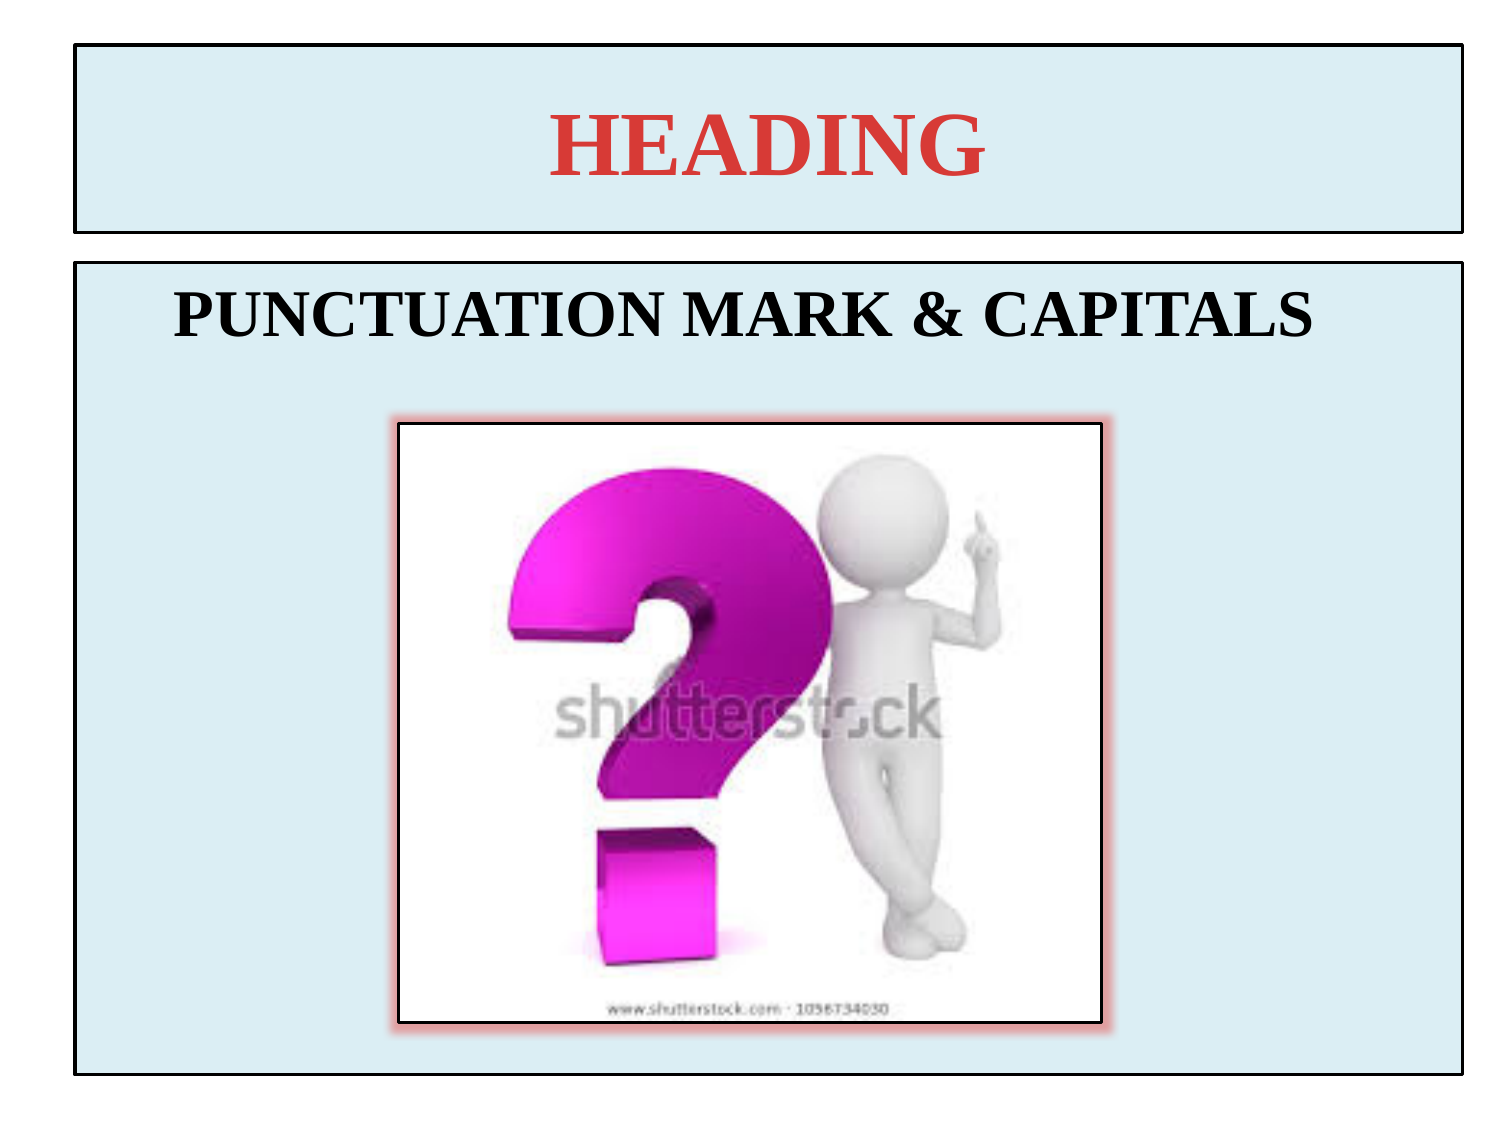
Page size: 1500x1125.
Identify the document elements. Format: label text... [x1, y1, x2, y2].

picture [399, 424, 1101, 1022]
list Students will be able to- 7.1.1 recognizes punctuation marks and read accordingly [389, 414, 1114, 1035]
list PUNCTUATION MARK & CAPITALS [75, 262, 1463, 1075]
title HEADING [386, 411, 1117, 1038]
title HEADING [75, 45, 1463, 233]
